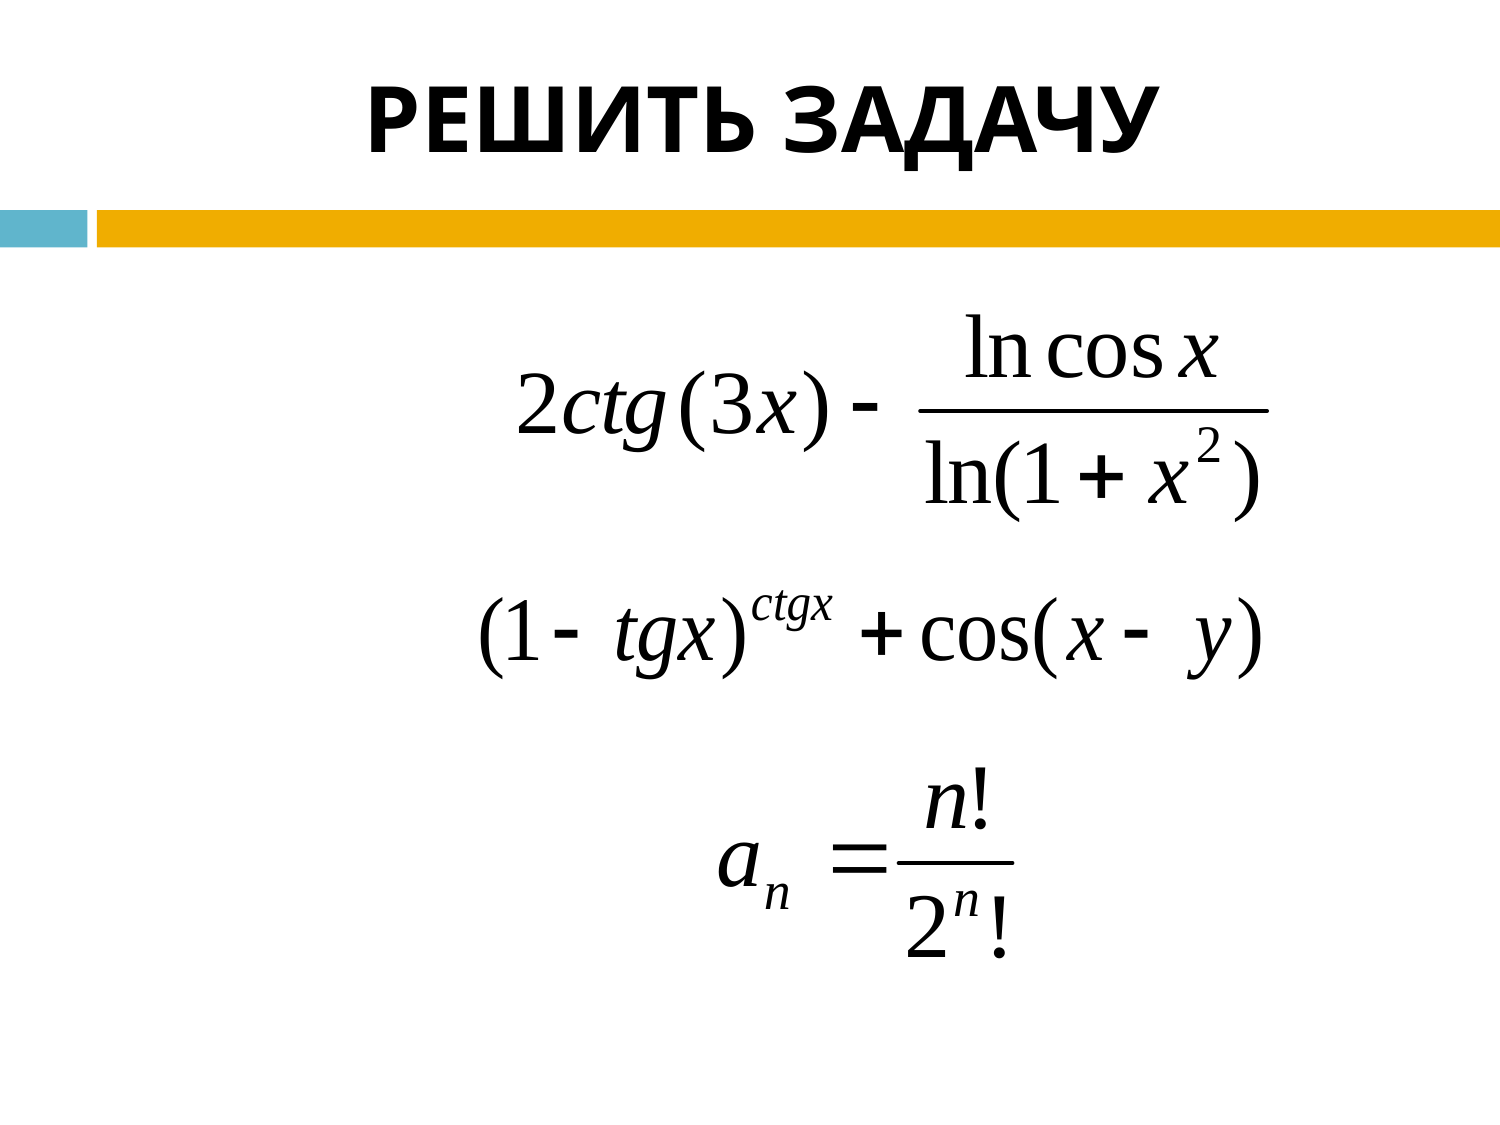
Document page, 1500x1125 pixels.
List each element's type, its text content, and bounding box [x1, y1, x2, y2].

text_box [466, 562, 1282, 699]
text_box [702, 739, 1034, 979]
title РЕШИТЬ ЗАДАЧУ [99, 44, 1425, 188]
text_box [501, 290, 1286, 539]
